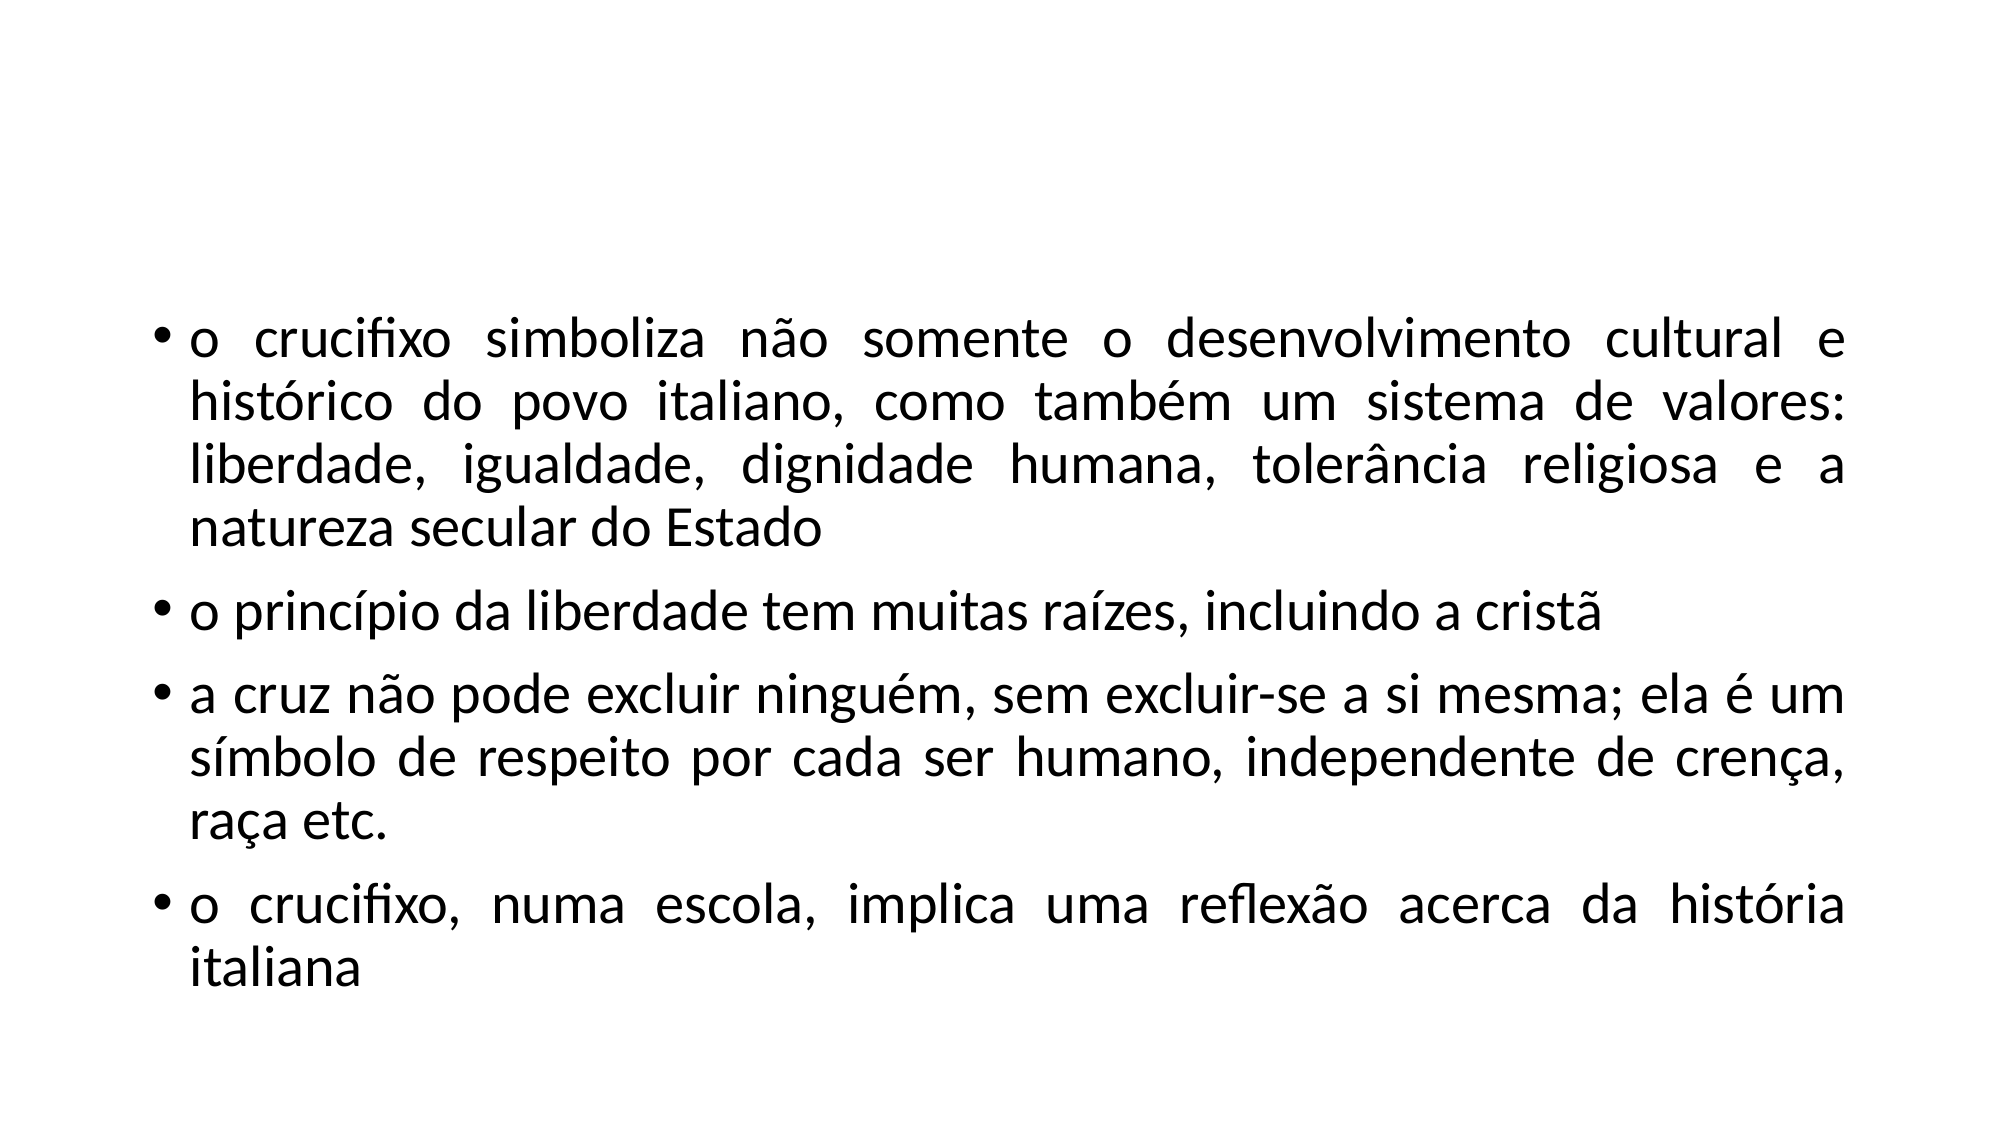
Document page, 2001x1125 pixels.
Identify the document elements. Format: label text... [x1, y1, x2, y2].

list o crucifixo simboliza não somente o desenvolvimento cultural e histórico do povo italiano, como também um sistema de valores: liberdade, igualdade, dignidade humana, tolerância religiosa e a natureza secular do Estado o princípio da liberdade tem muitas raízes, incluindo a cristã a cruz não pode excluir ninguém, sem excluir-se a si mesma; ela é um símbolo de respeito por cada ser humano, independente de crença, raça etc. o crucifixo, numa escola, implica uma reflexão acerca da história italiana [137, 299, 1863, 1014]
